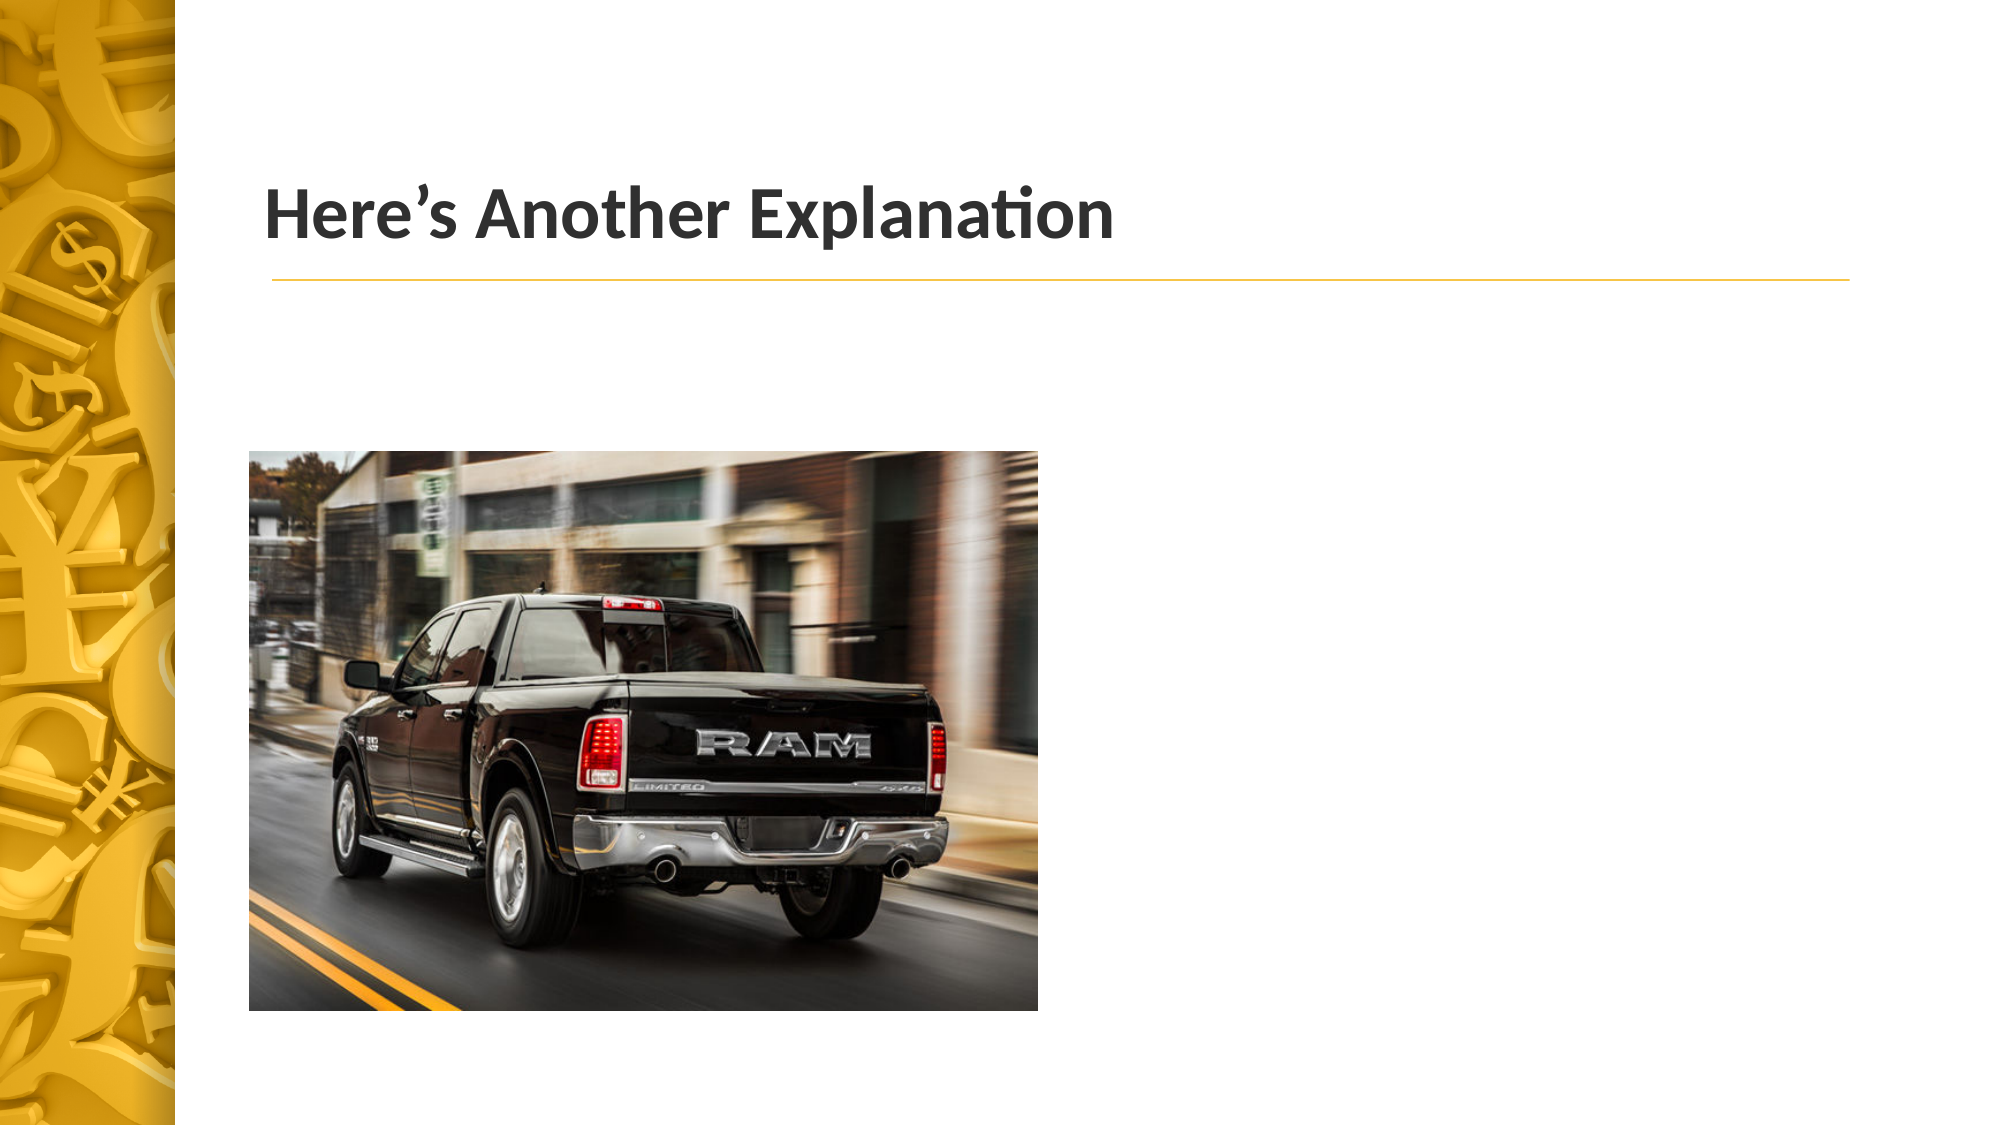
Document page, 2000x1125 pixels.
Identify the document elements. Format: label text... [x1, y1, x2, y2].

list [249, 451, 1038, 1011]
picture [0, 0, 175, 1125]
title Here’s Another Explanation [249, 62, 1863, 263]
